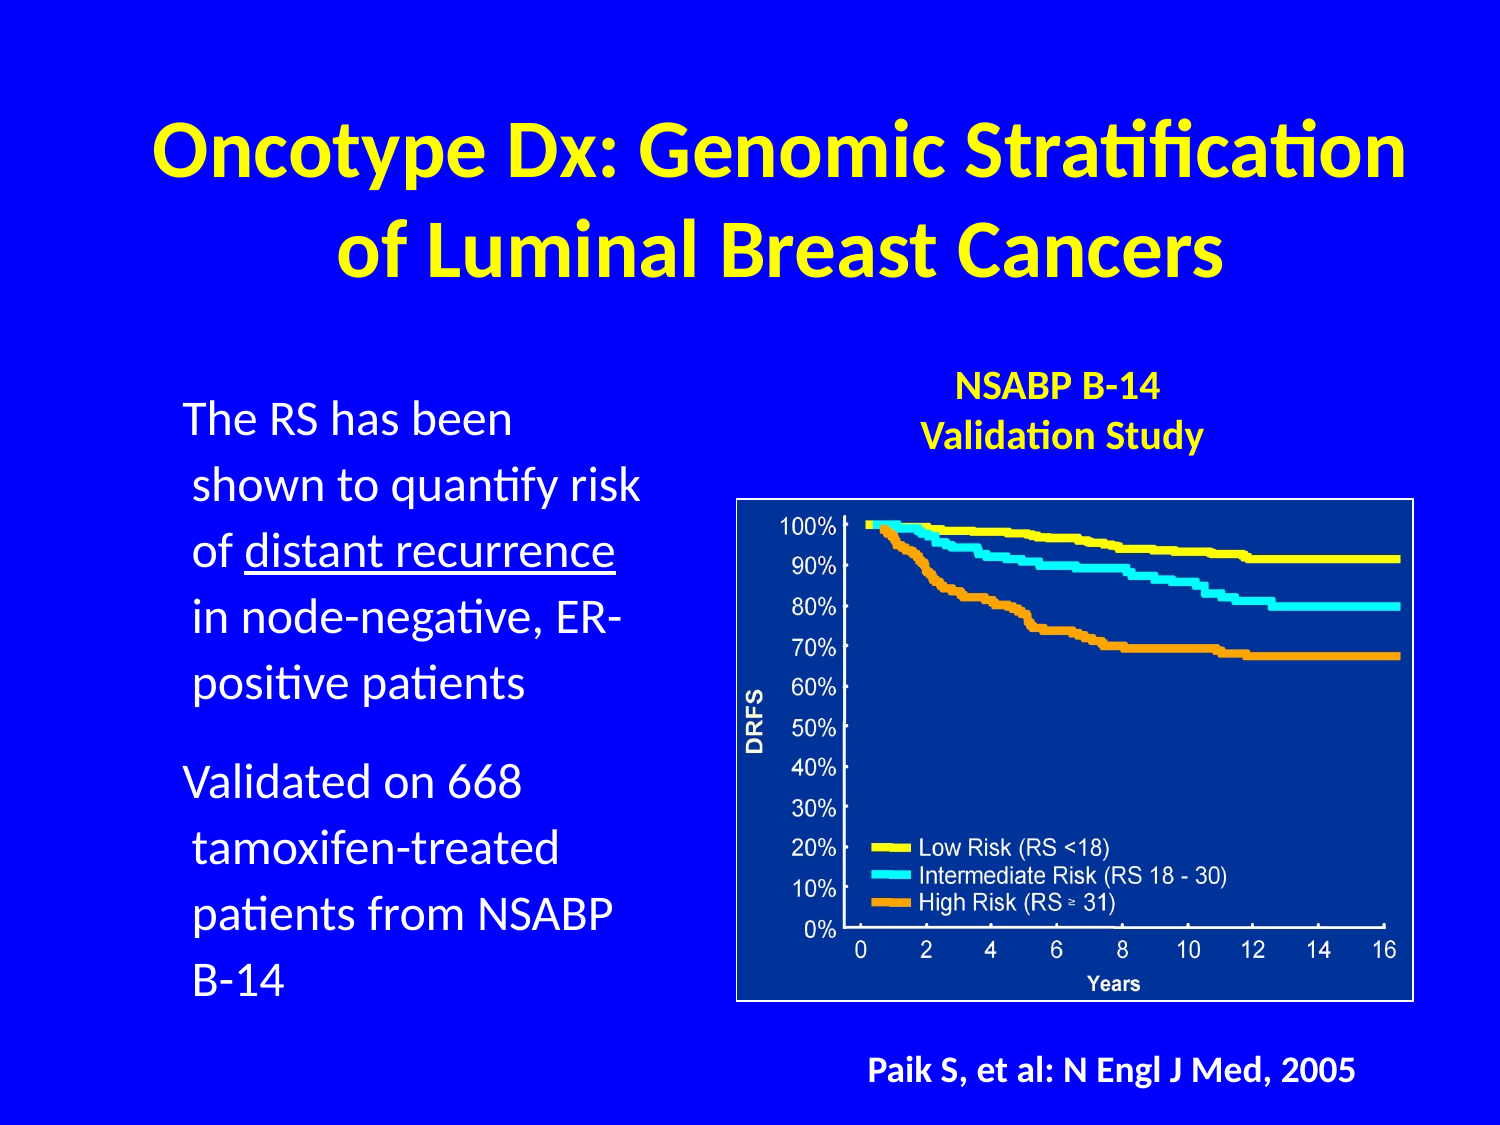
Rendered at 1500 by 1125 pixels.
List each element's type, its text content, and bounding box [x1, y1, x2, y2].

text_box The RS has been shown to quantify risk of distant recurrence in node-negative, ER-positive patients Validated on 668 tamoxifen-treated patients from NSABP B-14 [149, 374, 661, 868]
picture [737, 499, 1413, 1001]
text_box NSABP B-14 Validation Study [774, 349, 1350, 465]
text_box Paik S, et al: N Engl J Med, 2005 [852, 1037, 1373, 1098]
title Oncotype Dx: Genomic Stratification of Luminal Breast Cancers [112, 99, 1451, 288]
